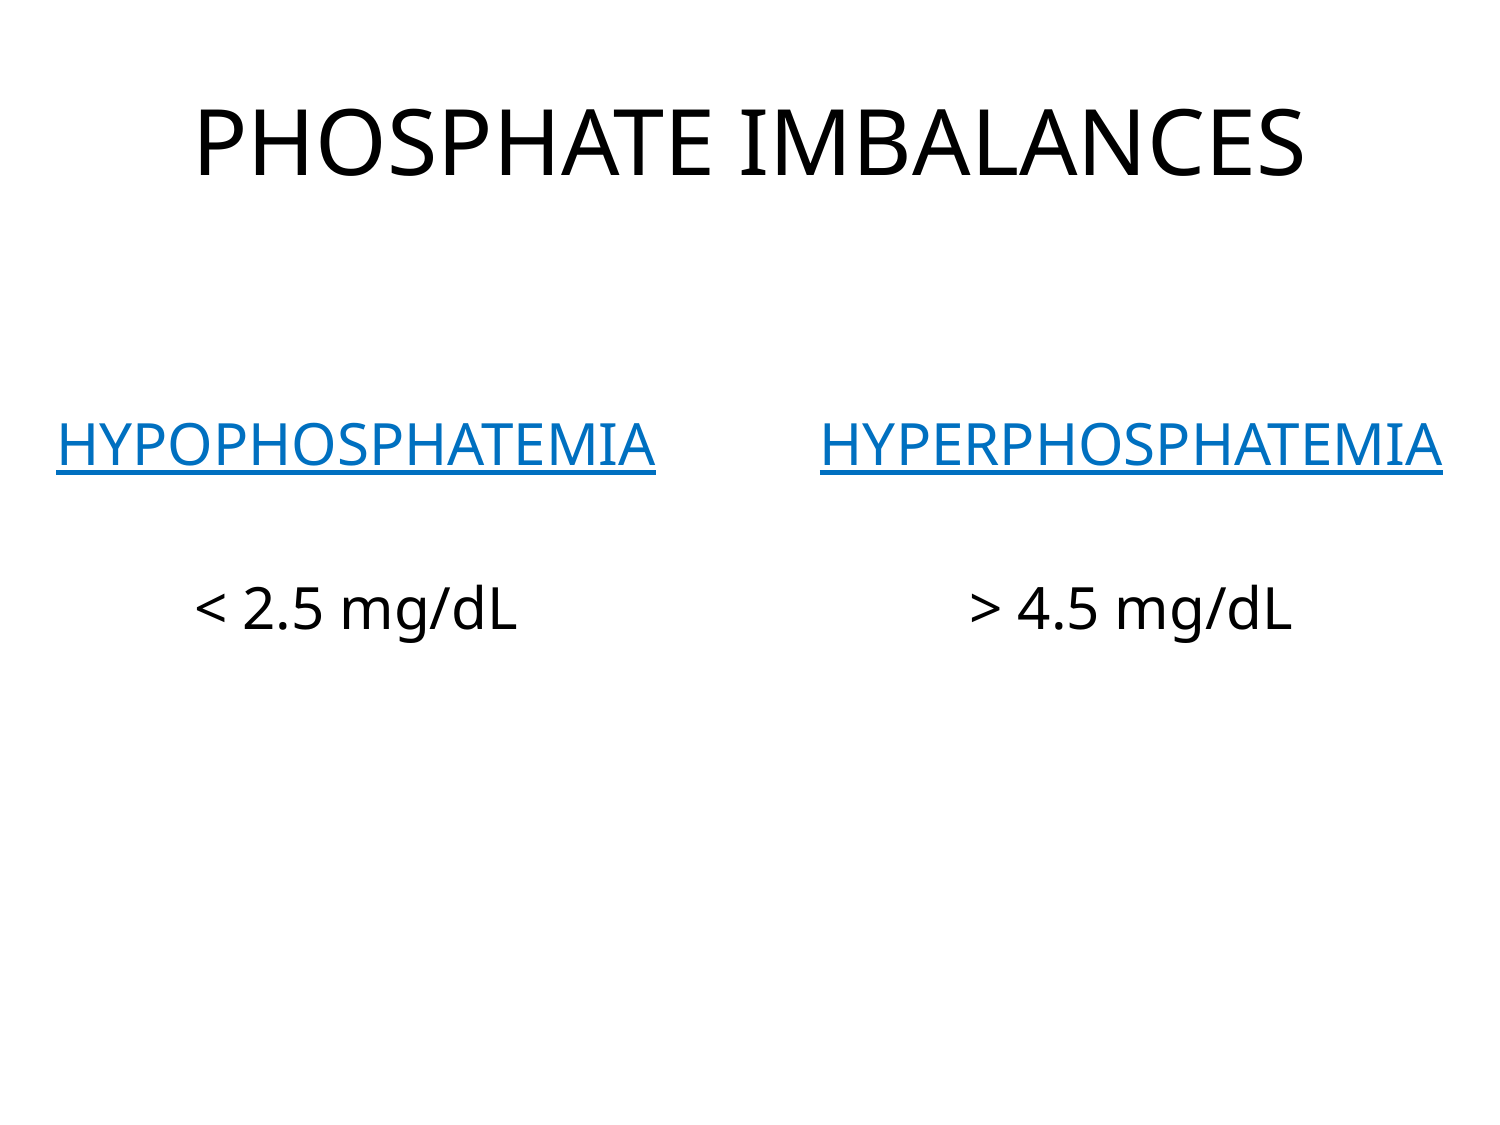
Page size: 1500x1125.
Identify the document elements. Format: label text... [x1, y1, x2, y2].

title PHOSPHATE IMBALANCES [75, 45, 1425, 233]
list HYPOPHOSPHATEMIA < 2.5 mg/dL [0, 399, 713, 875]
list HYPERPHOSPHATEMIA > 4.5 mg/dL [762, 399, 1500, 1005]
